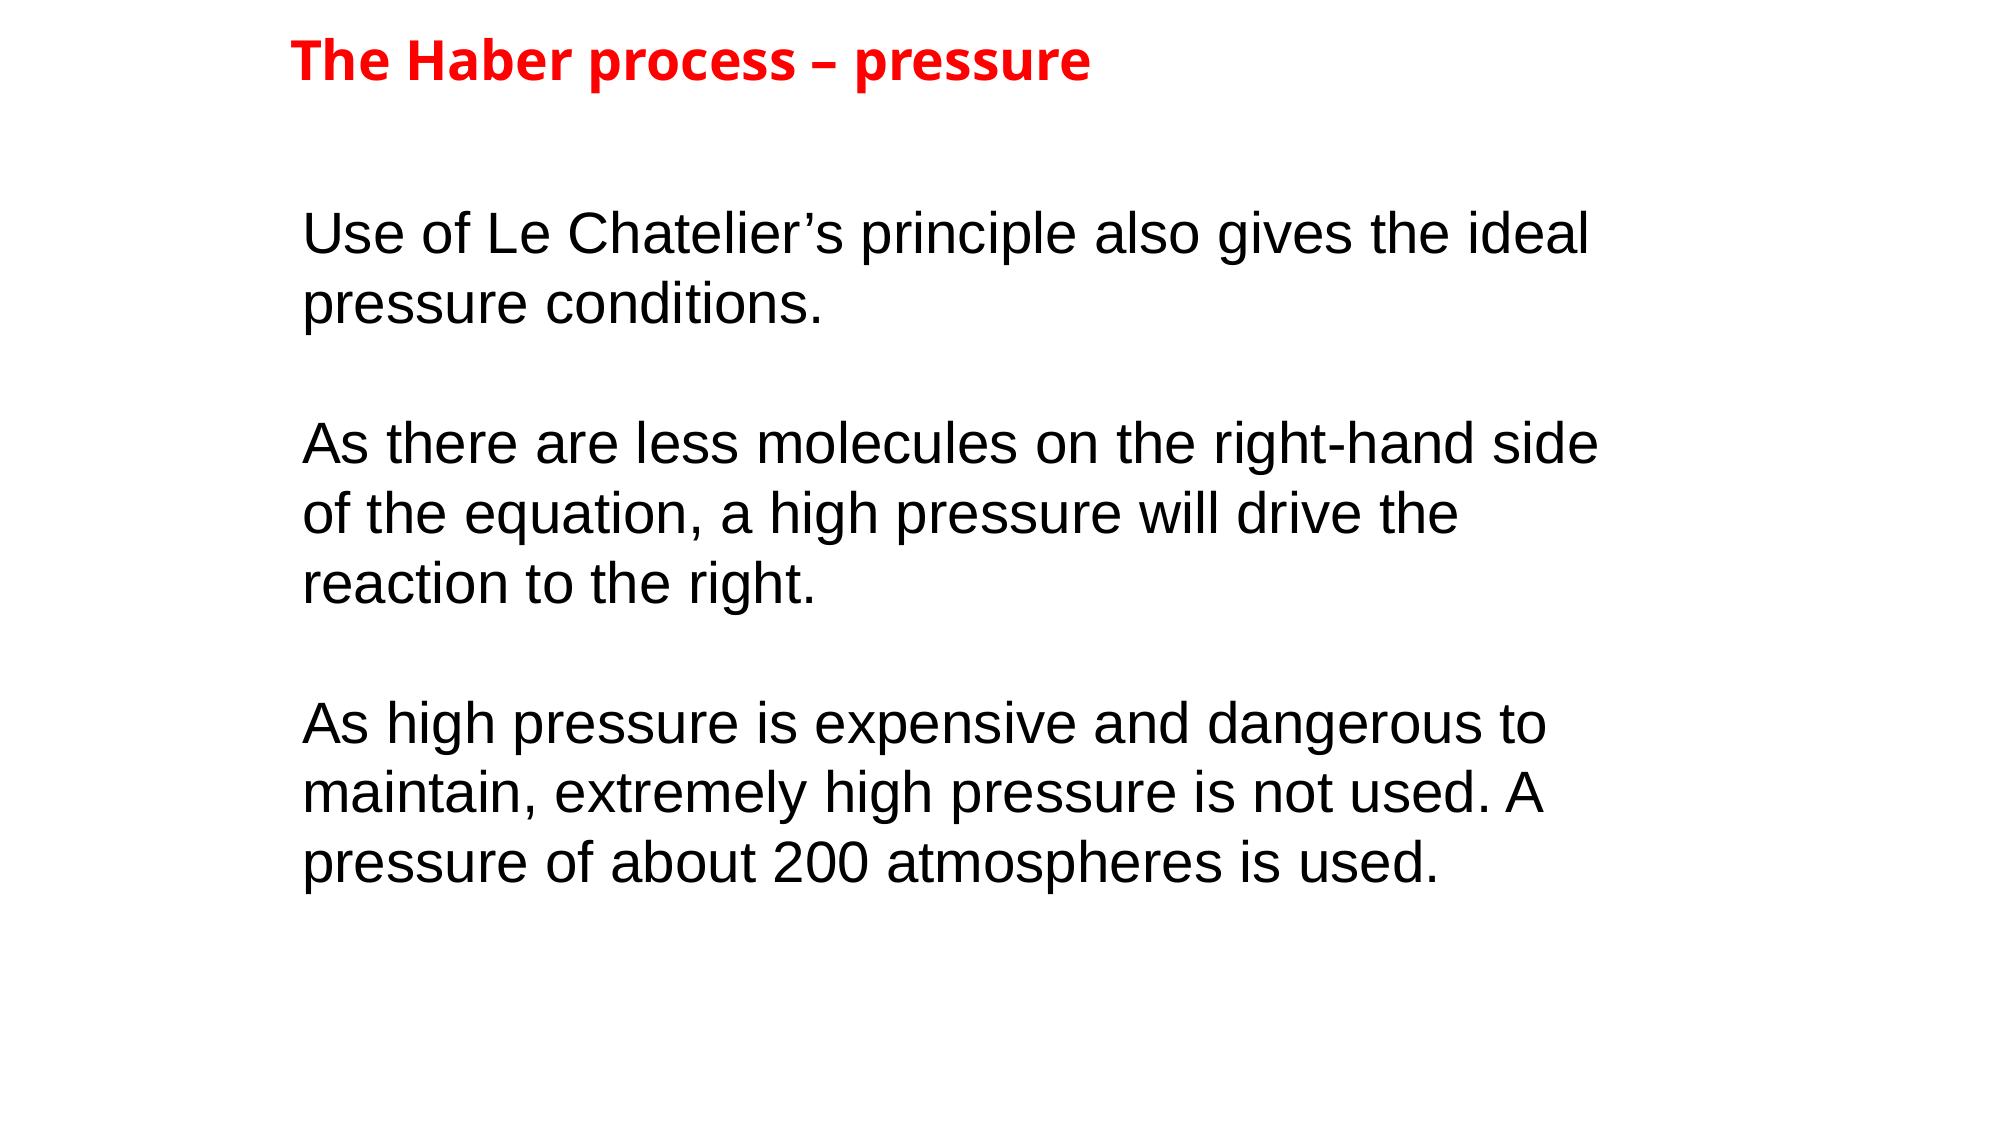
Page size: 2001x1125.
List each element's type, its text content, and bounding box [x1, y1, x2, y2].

text_box Use of Le Chatelier’s principle also gives the ideal pressure conditions. As there are less molecules on the right-hand side of the equation, a high pressure will drive the reaction to the right. As high pressure is expensive and dangerous to maintain, extremely high pressure is not used. A pressure of about 200 atmospheres is used. [287, 187, 1650, 902]
title The Haber process – pressure [275, 24, 1663, 100]
